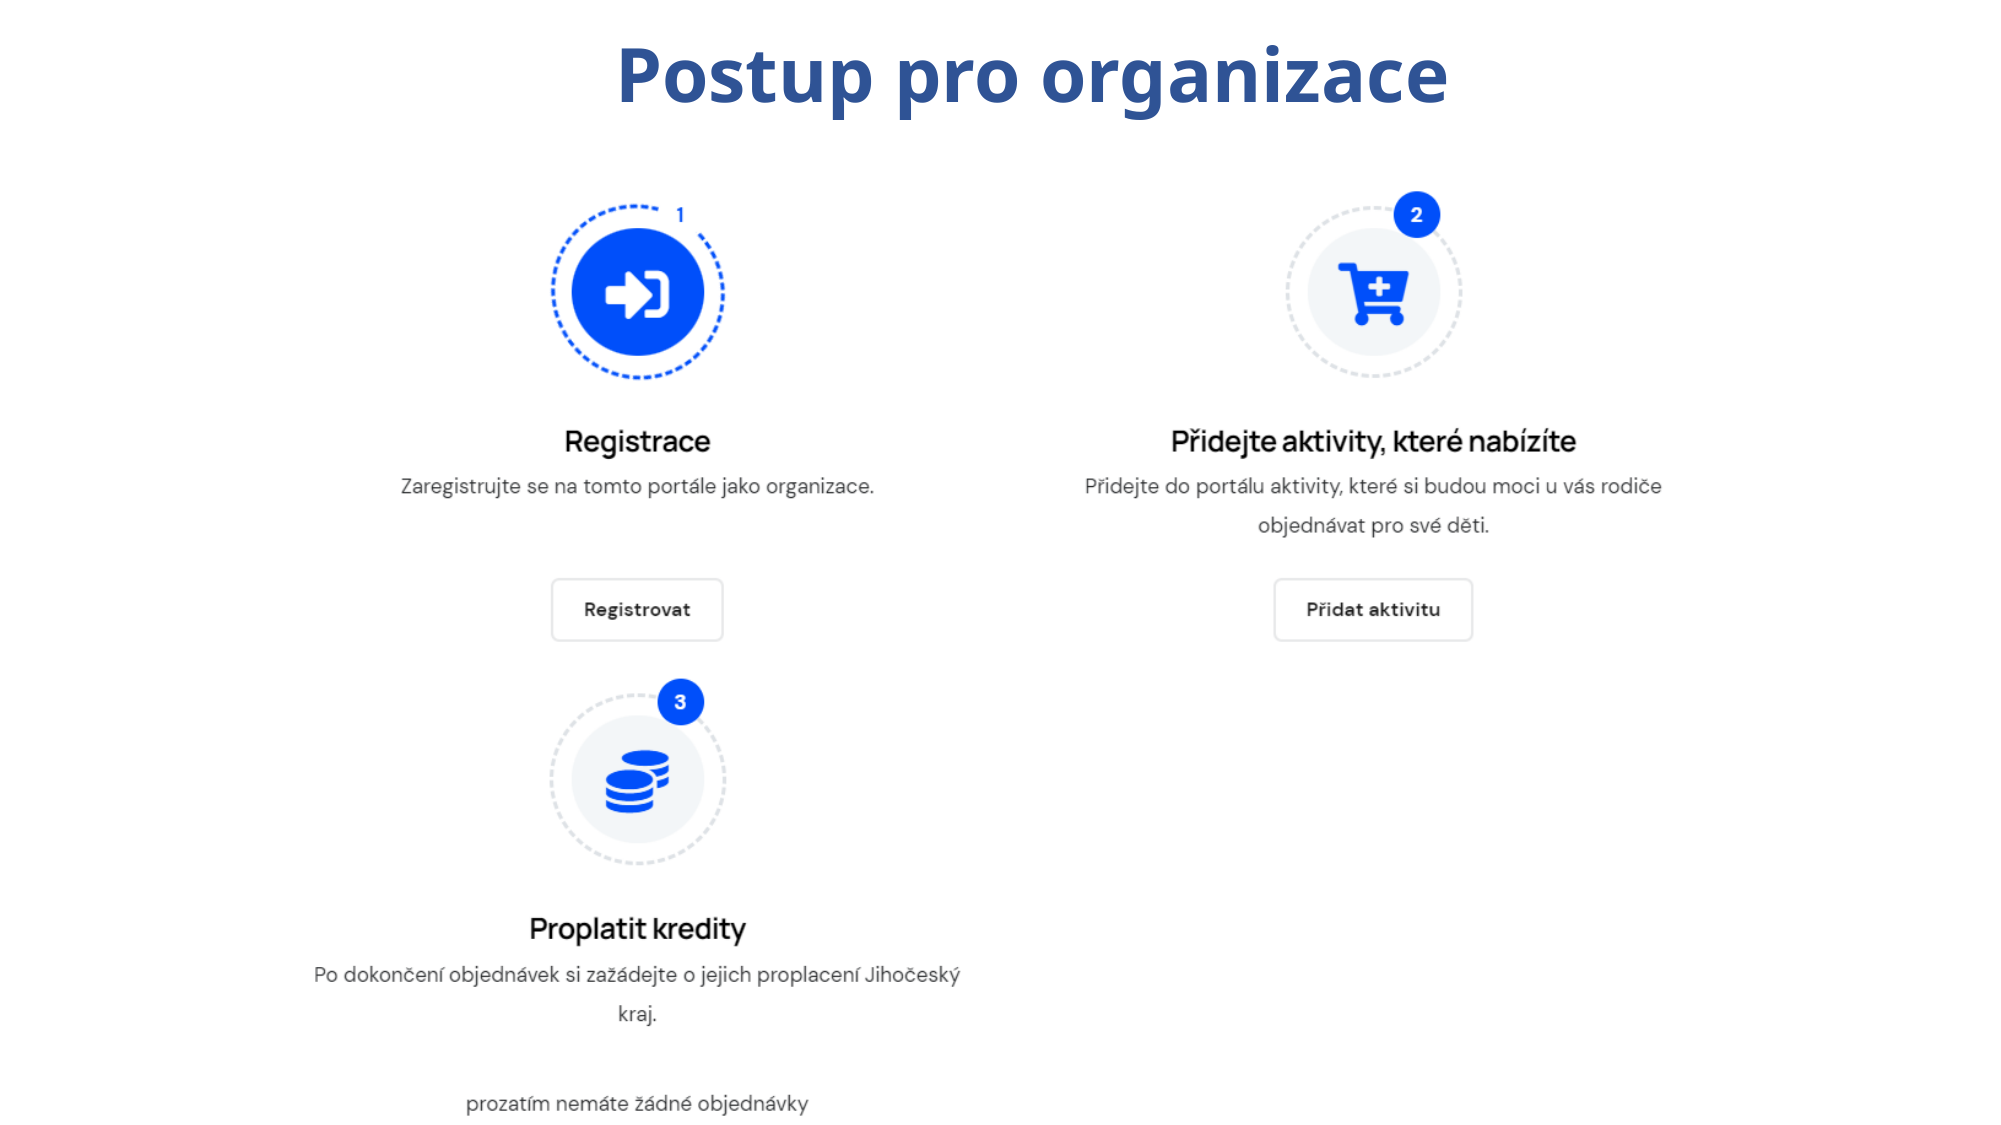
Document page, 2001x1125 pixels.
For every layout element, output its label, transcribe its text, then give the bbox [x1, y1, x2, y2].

title Postup pro organizace [113, 8, 1952, 127]
picture [297, 146, 1703, 1117]
